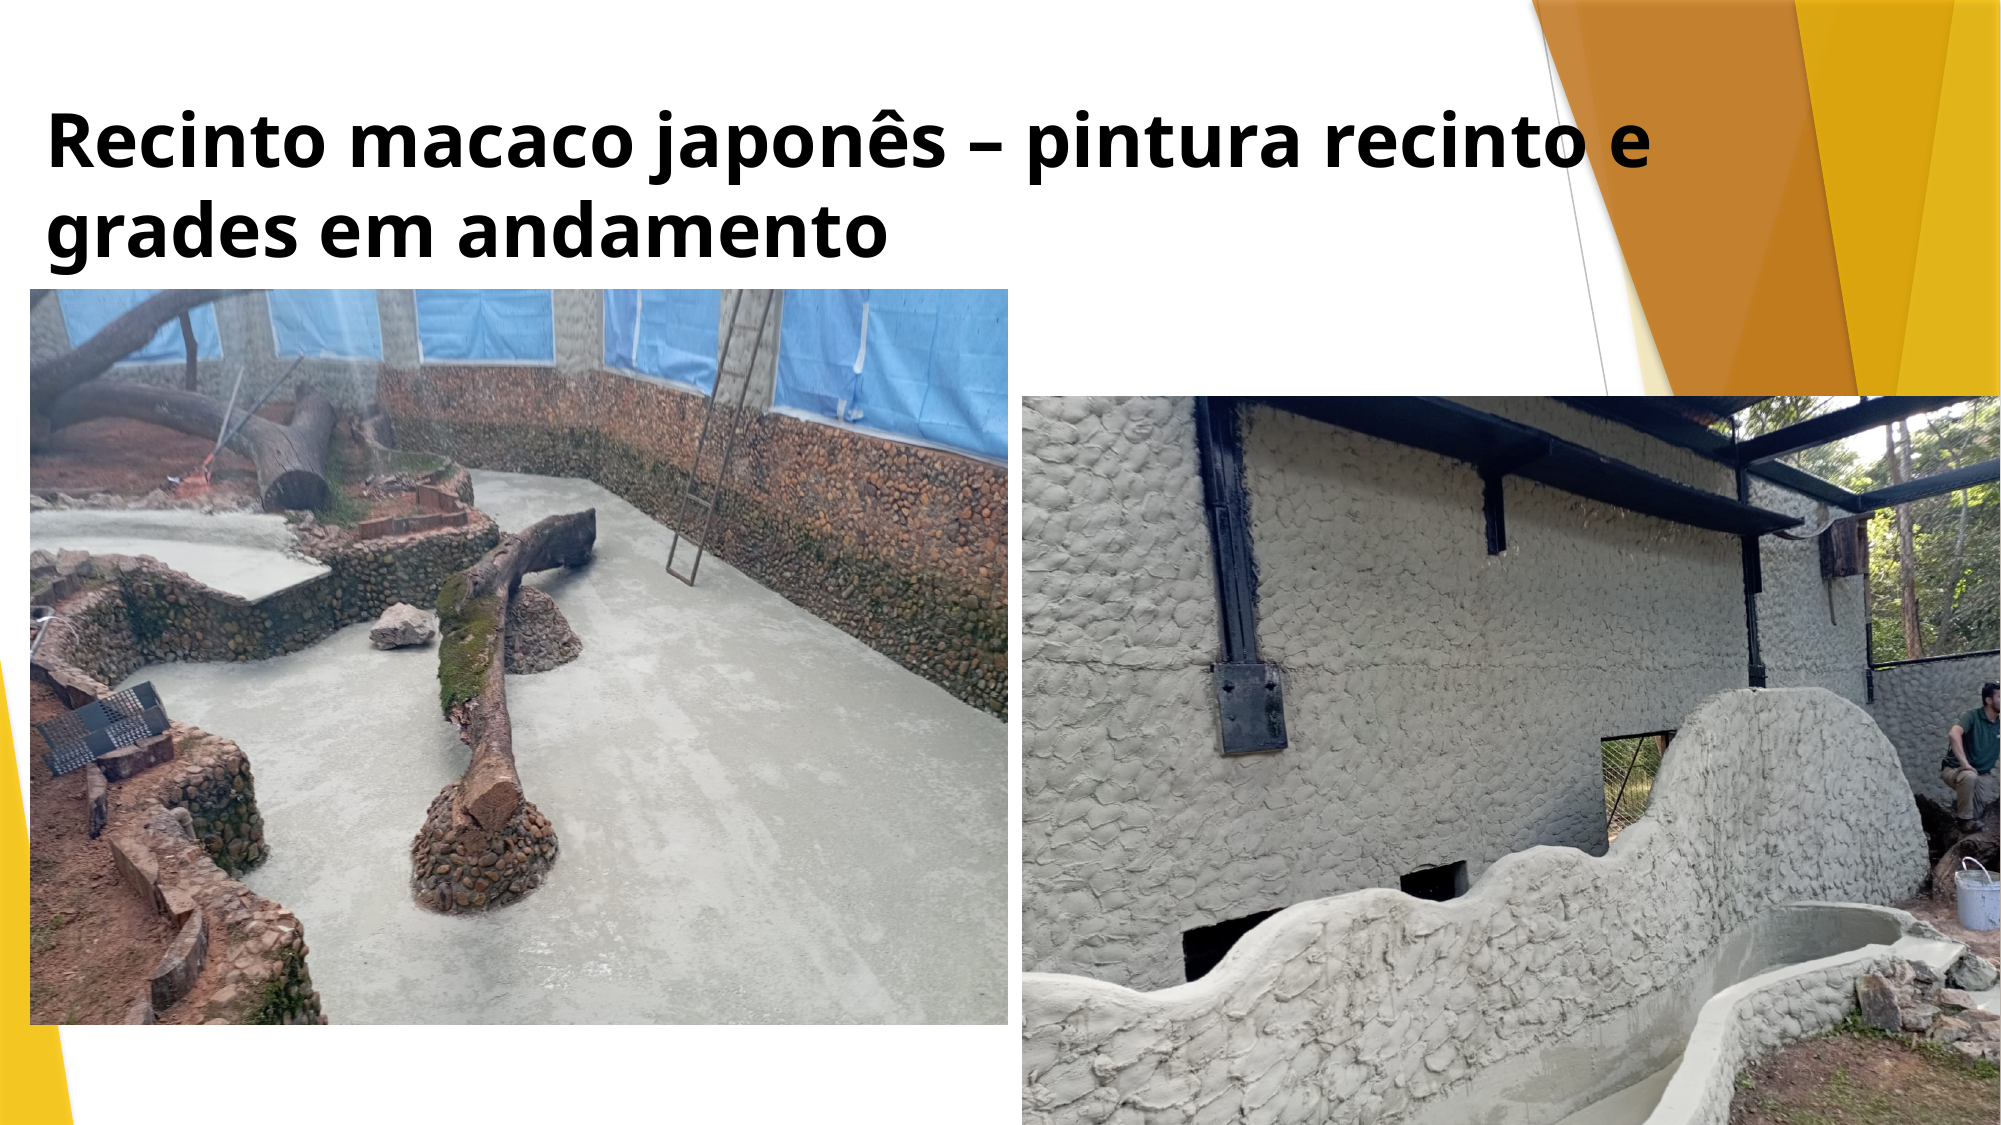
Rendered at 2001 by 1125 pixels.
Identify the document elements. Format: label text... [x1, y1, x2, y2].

picture [1022, 395, 2000, 1125]
text_box Recinto macaco japonês – pintura recinto e grades em andamento [30, 84, 1884, 317]
picture [29, 289, 1009, 1026]
